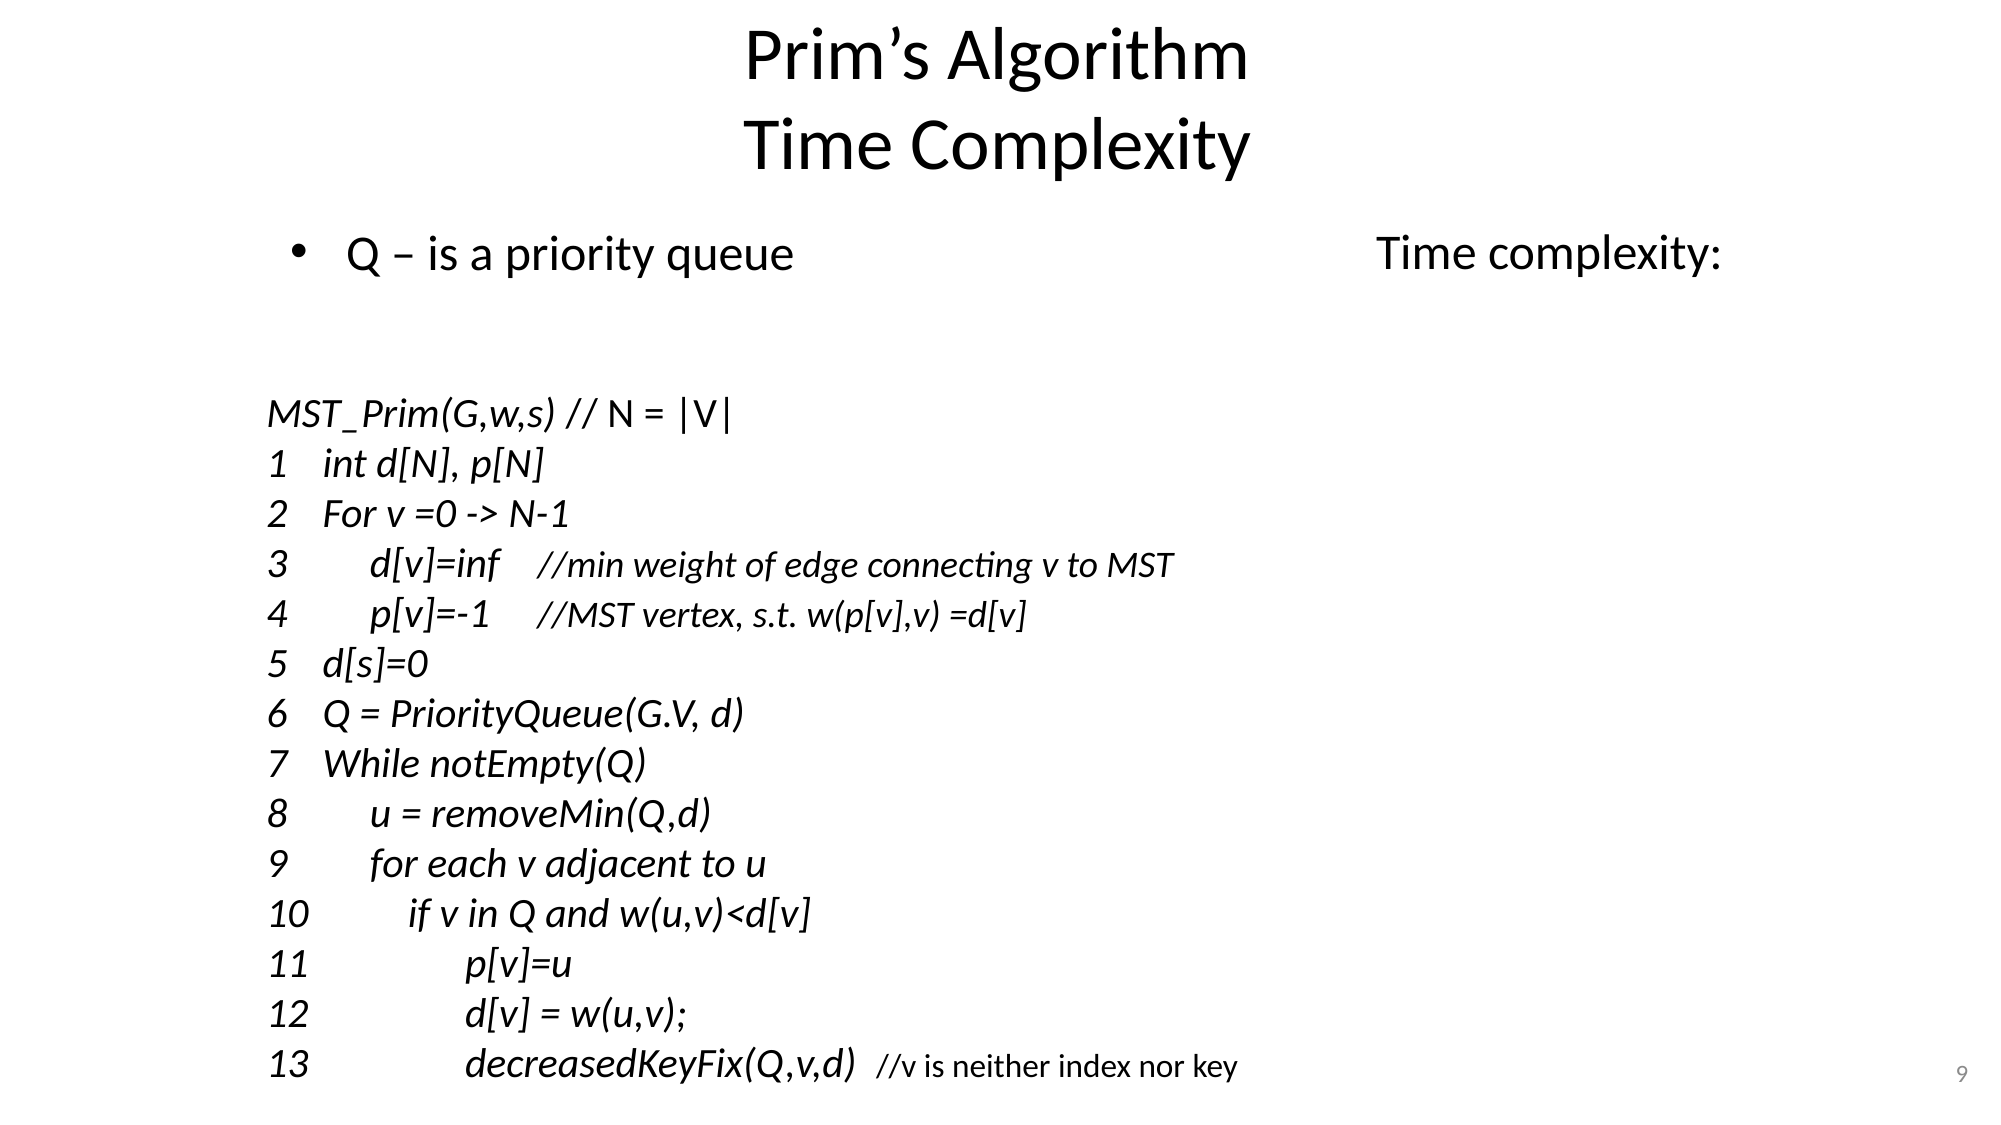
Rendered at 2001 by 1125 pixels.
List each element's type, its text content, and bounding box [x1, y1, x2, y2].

slide_number 9 [1516, 1042, 1984, 1103]
text_box MST_Prim(G,w,s) // N = |V| int d[N], p[N] For v =0 -> N-1 d[v]=inf //min weight of edge connecting v to MST p[v]=-1 //MST vertex, s.t. w(p[v],v) =d[v] d[s]=0 Q = PriorityQueue(G.V, d) While notEmpty(Q) u = removeMin(Q,d) for each v adjacent to u if v in Q and w(u,v)<d[v] p[v]=u d[v] = w(u,v); decreasedKeyFix(Q,v,d) //v is neither index nor key [251, 377, 1273, 1093]
text_box Time complexity: [1124, 212, 1800, 288]
title Prim’s Algorithm Time Complexity [324, 0, 1688, 195]
list Q – is a priority queue [275, 212, 950, 338]
